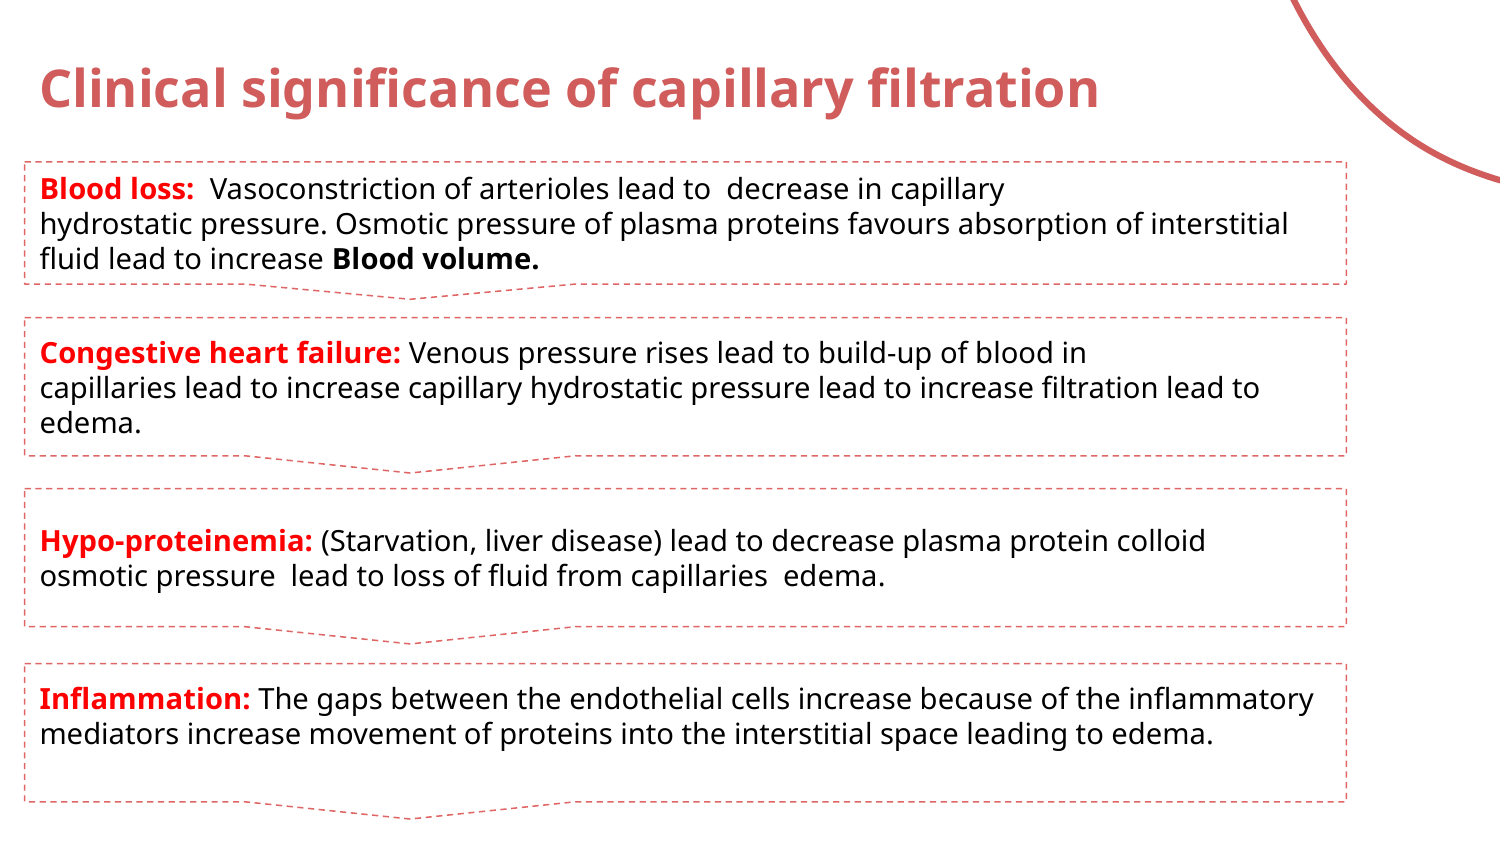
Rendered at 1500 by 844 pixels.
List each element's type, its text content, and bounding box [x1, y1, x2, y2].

text_box Hypo-proteinemia: (Starvation, liver disease) lead to decrease plasma protein colloid osmotic pressure lead to loss of fluid from capillaries edema. [24, 488, 1347, 644]
text_box Inflammation: The gaps between the endothelial cells increase because of the inflammatory mediators increase movement of proteins into the interstitial space leading to edema. [24, 663, 1347, 820]
text_box Congestive heart failure: Venous pressure rises lead to build-up of blood in capillaries lead to increase capillary hydrostatic pressure lead to increase filtration lead to edema. [24, 317, 1347, 474]
text_box Blood loss: Vasoconstriction of arterioles lead to decrease in capillary hydrostatic pressure. Osmotic pressure of plasma proteins favours absorption of interstitial fluid lead to increase Blood volume. [24, 161, 1347, 300]
title Clinical significance of capillary filtration [24, 39, 1423, 178]
